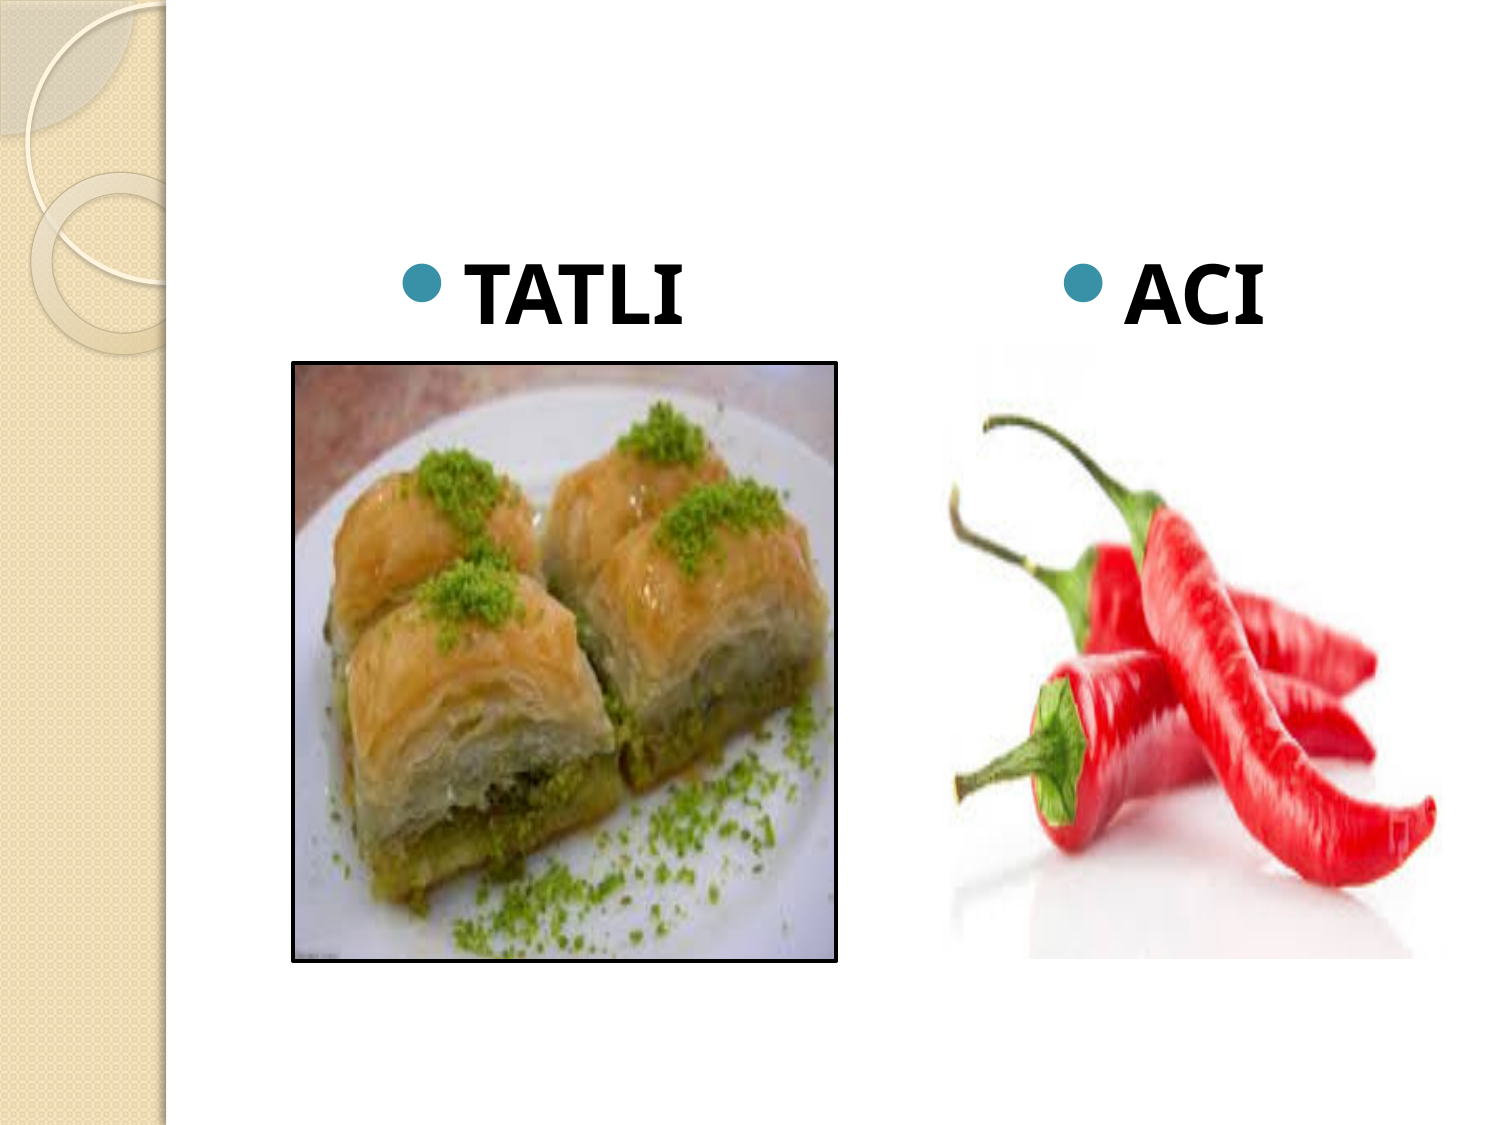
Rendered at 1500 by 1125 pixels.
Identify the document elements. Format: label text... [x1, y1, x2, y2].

list ACI [855, 234, 1456, 1000]
list TATLI [234, 234, 835, 1000]
text_box [291, 361, 838, 963]
text_box [935, 338, 1453, 963]
